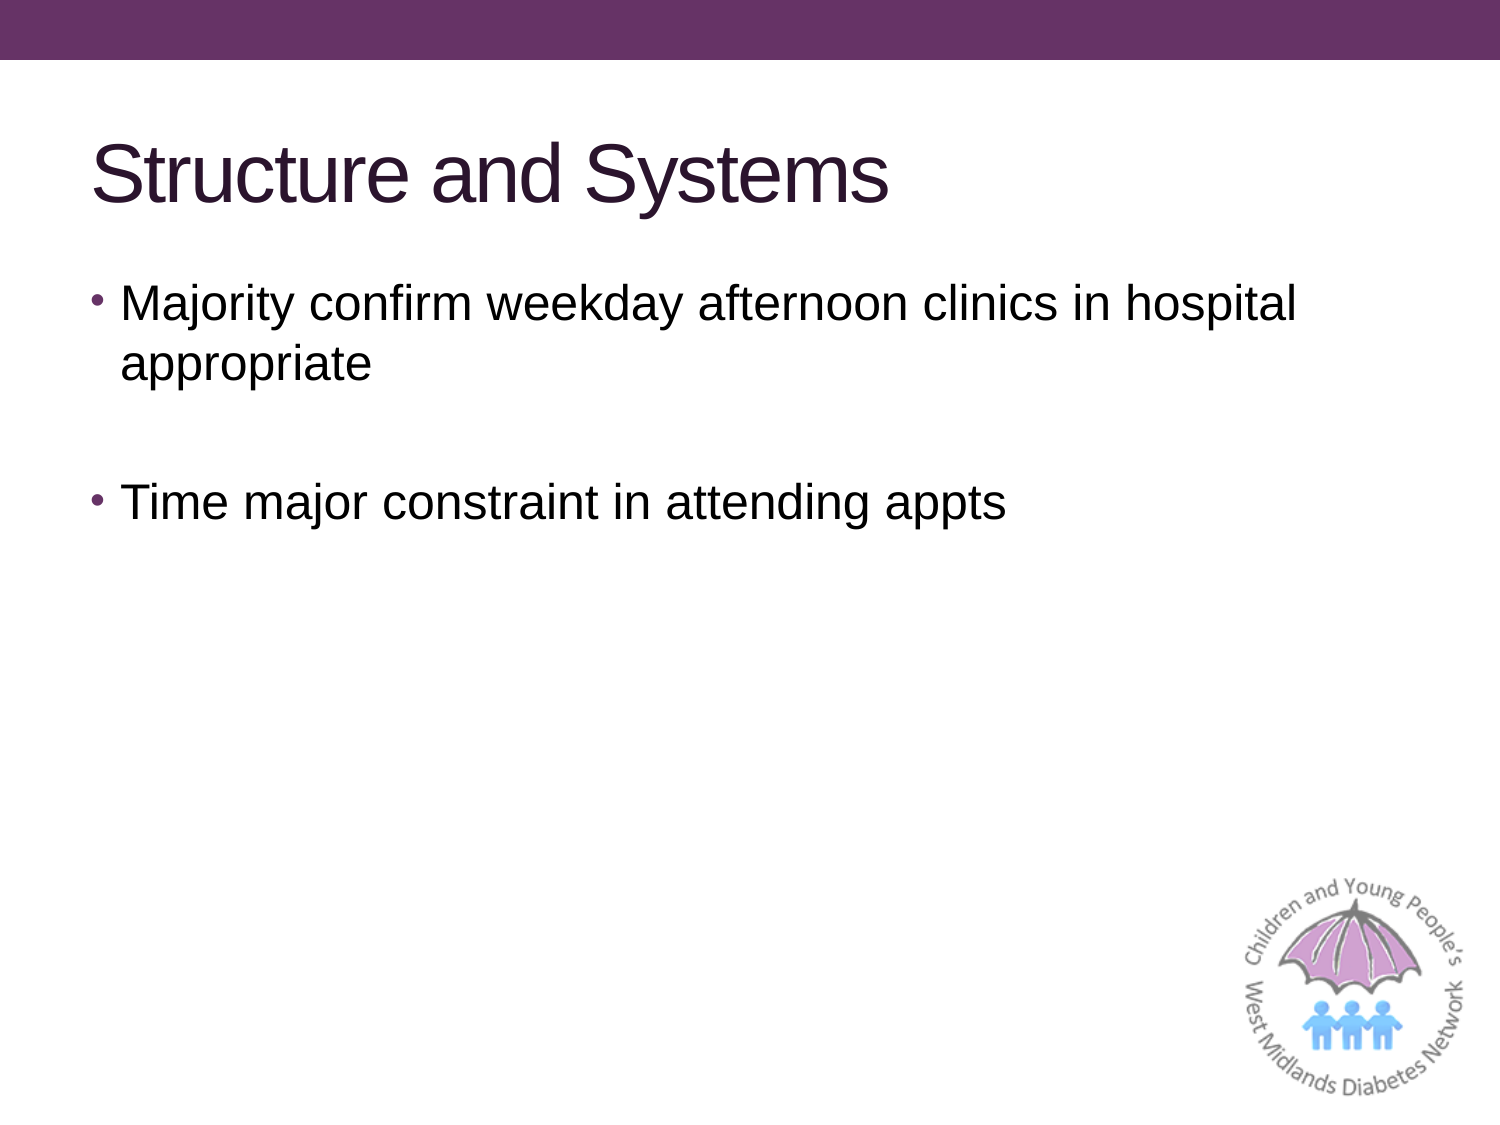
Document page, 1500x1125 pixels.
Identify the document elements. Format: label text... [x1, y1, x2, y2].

picture [1240, 876, 1473, 1101]
list Majority confirm weekday afternoon clinics in hospital appropriate Time major constraint in attending appts [75, 262, 1425, 1063]
title Structure and Systems [75, 87, 1425, 250]
